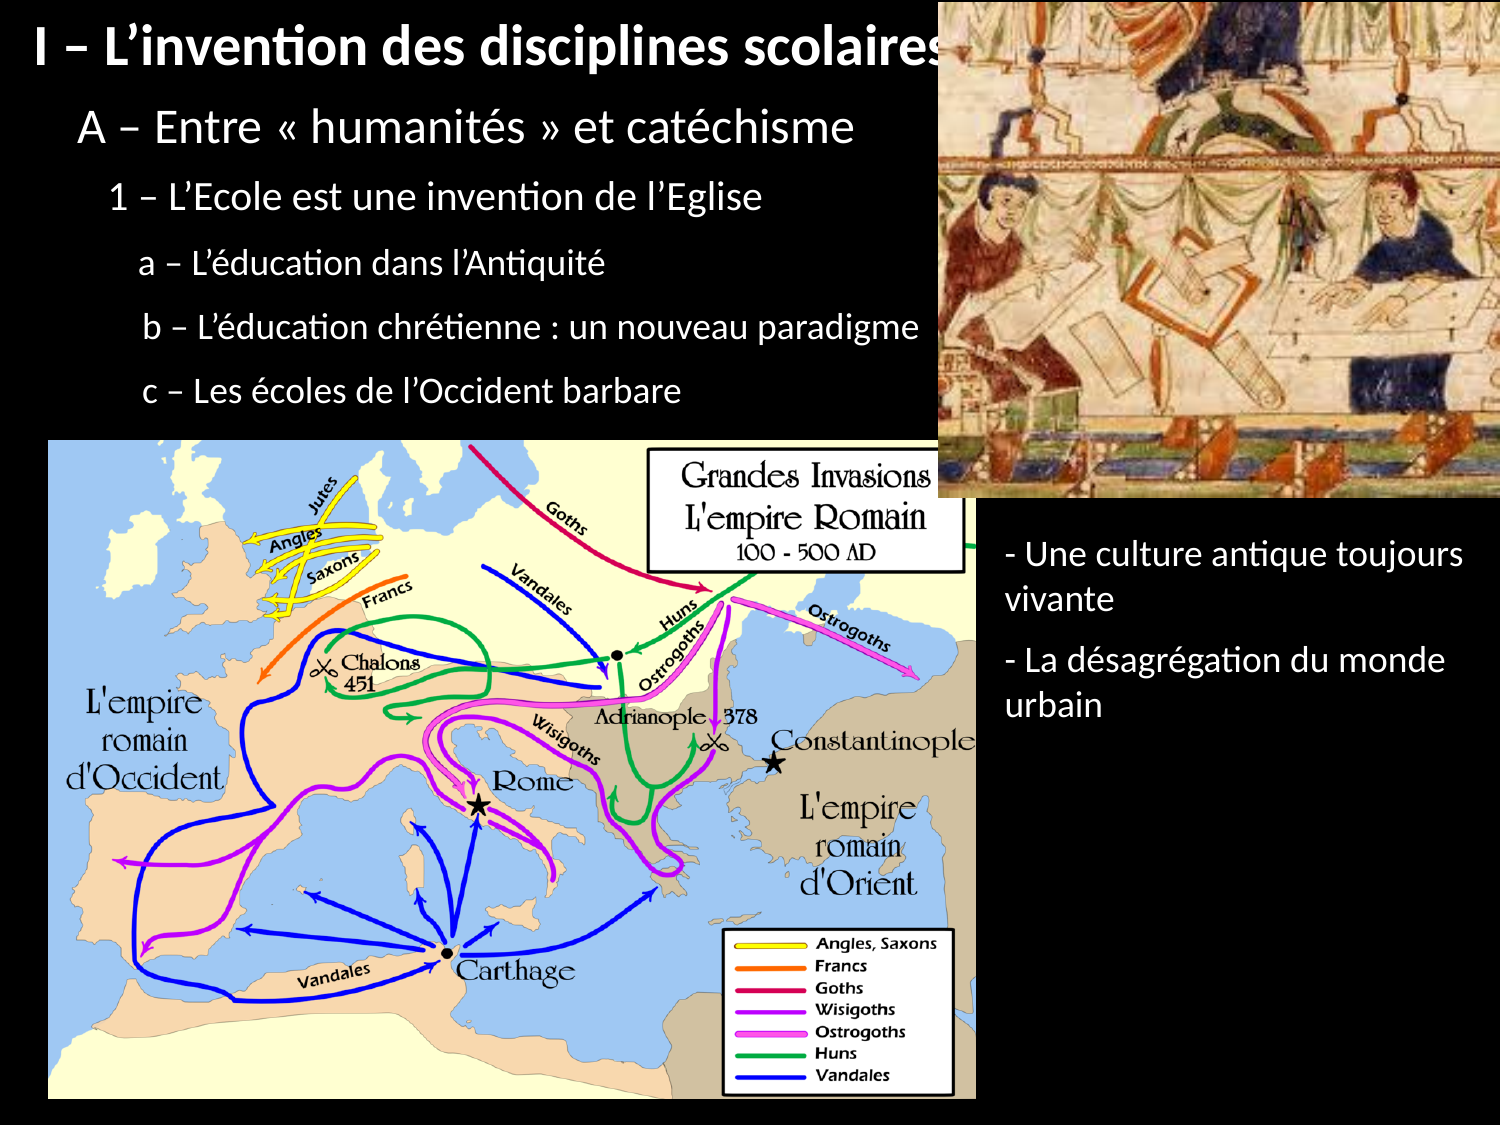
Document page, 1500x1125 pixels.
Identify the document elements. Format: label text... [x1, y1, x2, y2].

text_box 1 – L’Ecole est une invention de l’Eglise [92, 161, 828, 227]
text_box A – Entre « humanités » et catéchisme [63, 85, 889, 161]
text_box I – L’invention des disciplines scolaires [19, 0, 1273, 85]
text_box - Une culture antique toujours vivante [989, 521, 1500, 627]
text_box - La désagrégation du monde urbain [989, 627, 1500, 733]
picture [48, 2, 1500, 1099]
text_box c – Les écoles de l’Occident barbare [127, 358, 810, 419]
text_box a – L’éducation dans l’Antiquité [123, 230, 750, 291]
text_box b – L’éducation chrétienne : un nouveau paradigme [127, 294, 938, 355]
